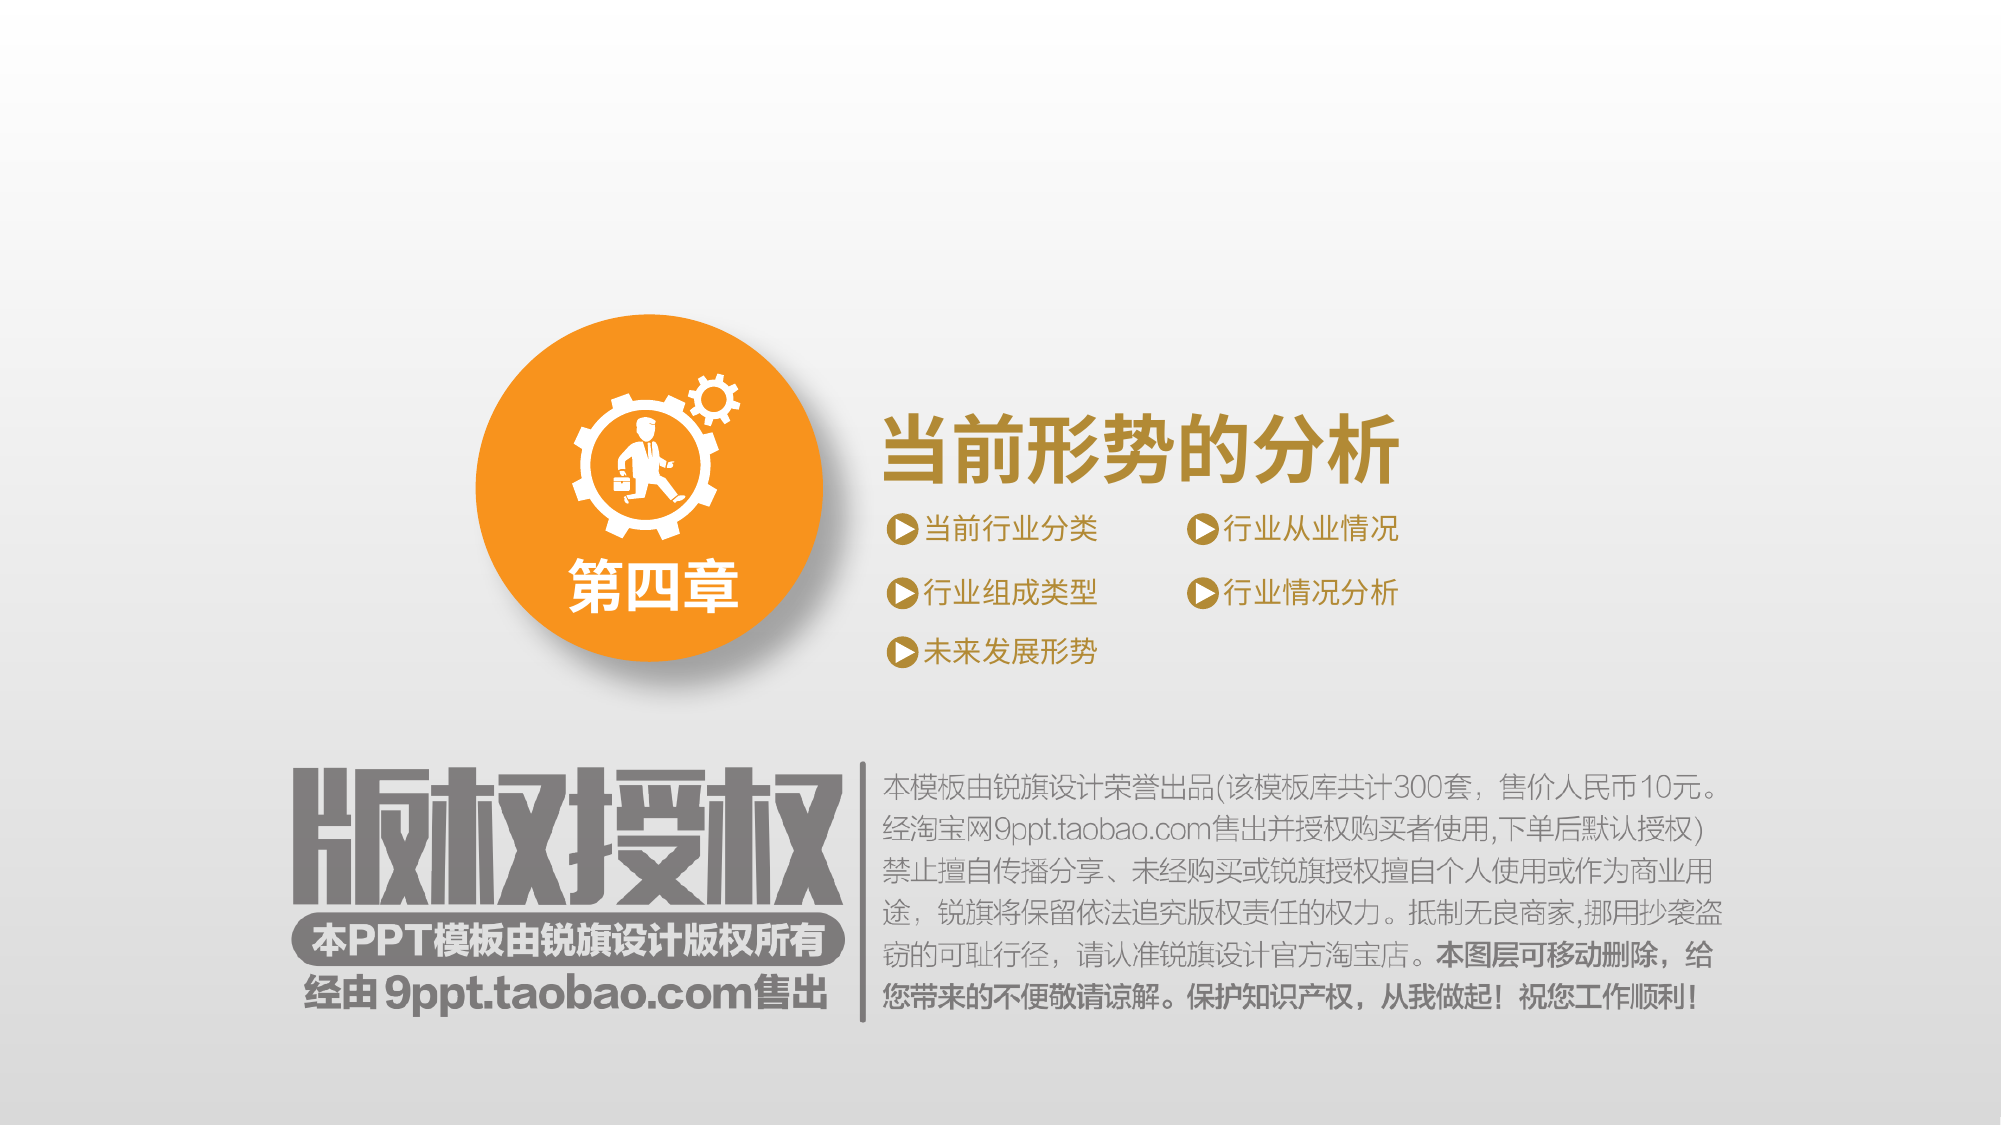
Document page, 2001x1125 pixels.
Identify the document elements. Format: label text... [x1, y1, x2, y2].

picture [291, 761, 1722, 1023]
text_box [572, 393, 719, 541]
text_box [473, 312, 826, 634]
text_box 当前形势的分析 [775, 408, 1504, 487]
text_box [888, 574, 1125, 610]
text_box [1188, 509, 1426, 546]
text_box [687, 373, 741, 427]
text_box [1188, 573, 1426, 610]
text_box 第四章 [551, 537, 764, 669]
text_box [888, 509, 1125, 546]
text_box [888, 633, 1125, 669]
